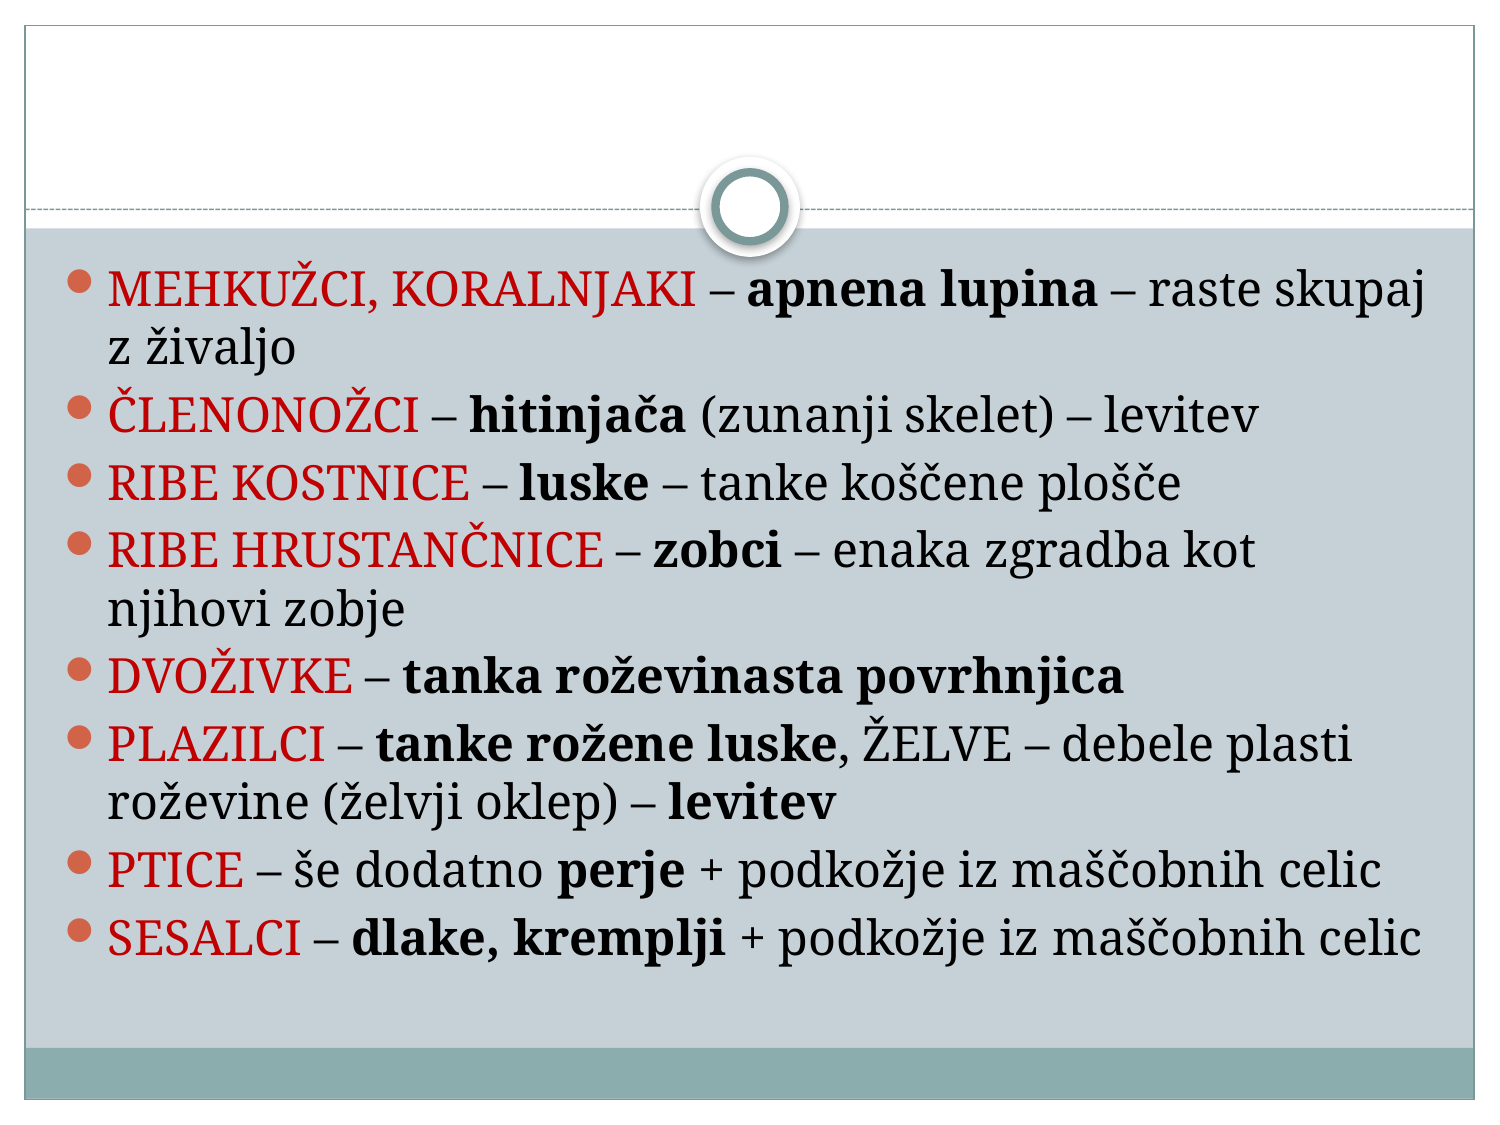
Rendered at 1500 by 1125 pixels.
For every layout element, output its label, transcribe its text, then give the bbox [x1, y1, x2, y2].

list MEHKUŽCI, KORALNJAKI – apnena lupina – raste skupaj z živaljo ČLENONOŽCI – hitinjača (zunanji skelet) – levitev RIBE KOSTNICE – luske – tanke koščene plošče RIBE HRUSTANČNICE – zobci – enaka zgradba kot njihovi zobje DVOŽIVKE – tanka roževinasta povrhnjica PLAZILCI – tanke rožene luske, ŽELVE – debele plasti roževine (želvji oklep) – levitev PTICE – še dodatno perje + podkožje iz maščobnih celic SESALCI – dlake, kremplji + podkožje iz maščobnih celic [49, 250, 1445, 1001]
